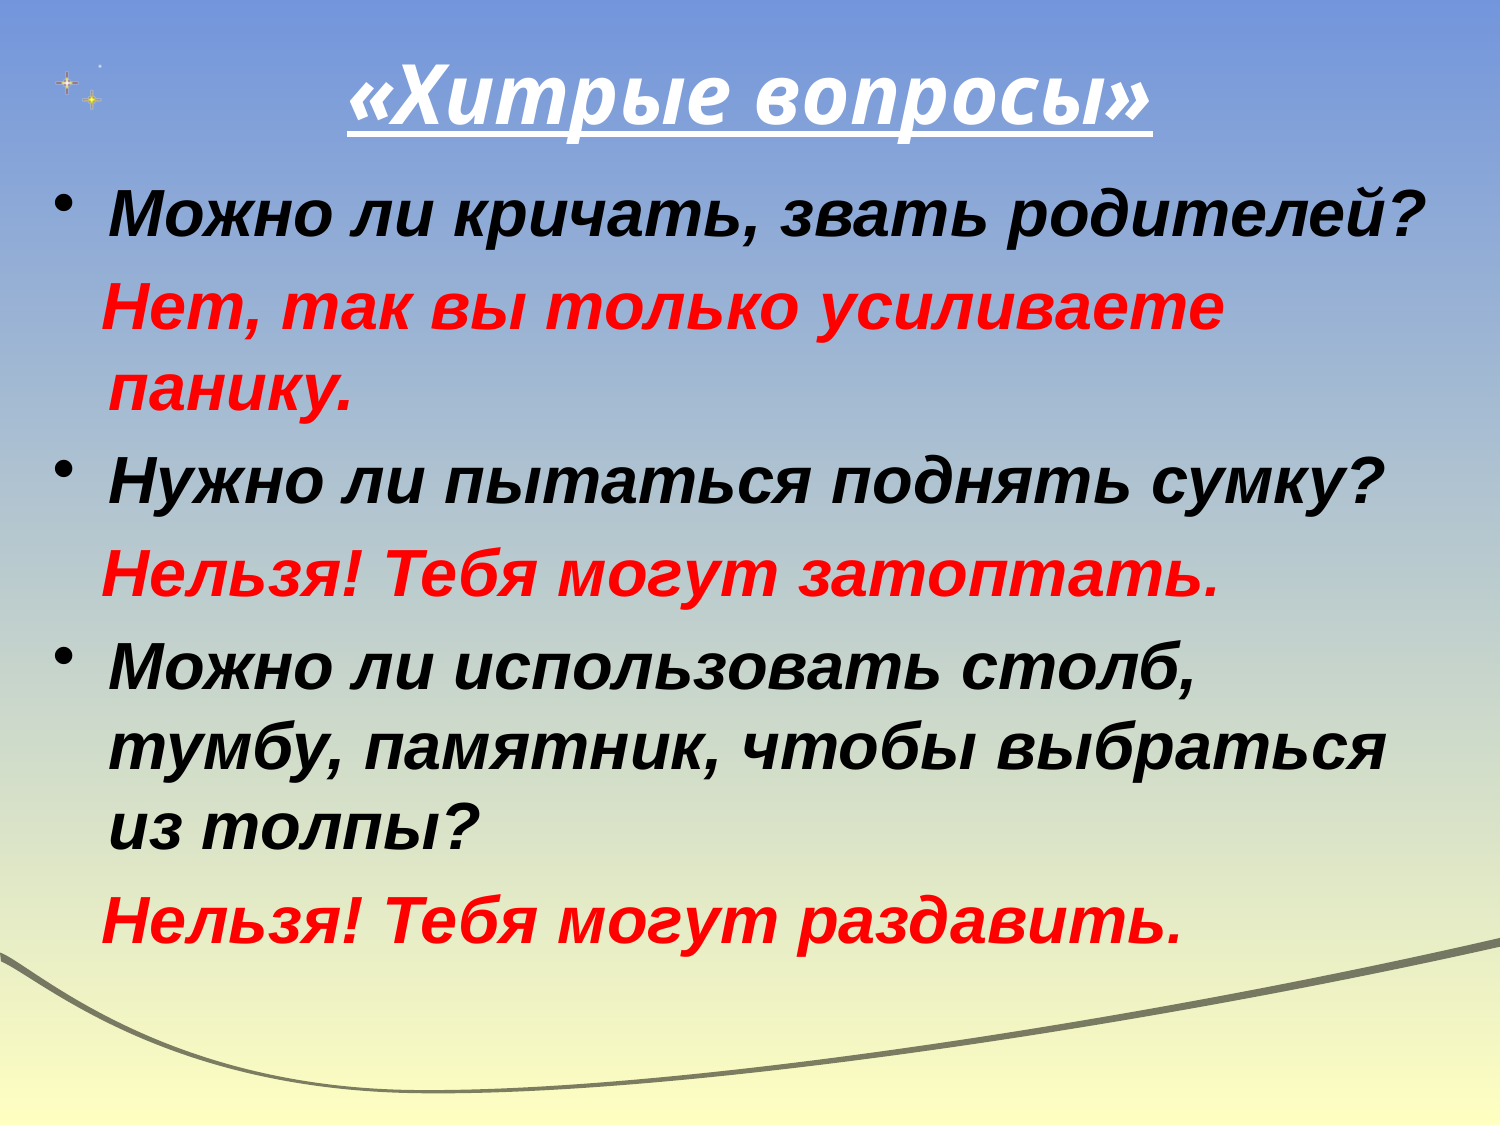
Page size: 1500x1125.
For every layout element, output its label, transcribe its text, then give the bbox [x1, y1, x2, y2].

picture [50, 50, 75, 116]
list Можно ли кричать, звать родителей? Нет, так вы только усиливаете панику. Нужно ли пытаться поднять сумку? Нельзя! Тебя могут затоптать. Можно ли использовать столб, тумбу, памятник, чтобы выбраться из толпы? Нельзя! Тебя могут раздавить. [37, 162, 1463, 1063]
title «Хитрые вопросы» [75, 45, 1425, 138]
